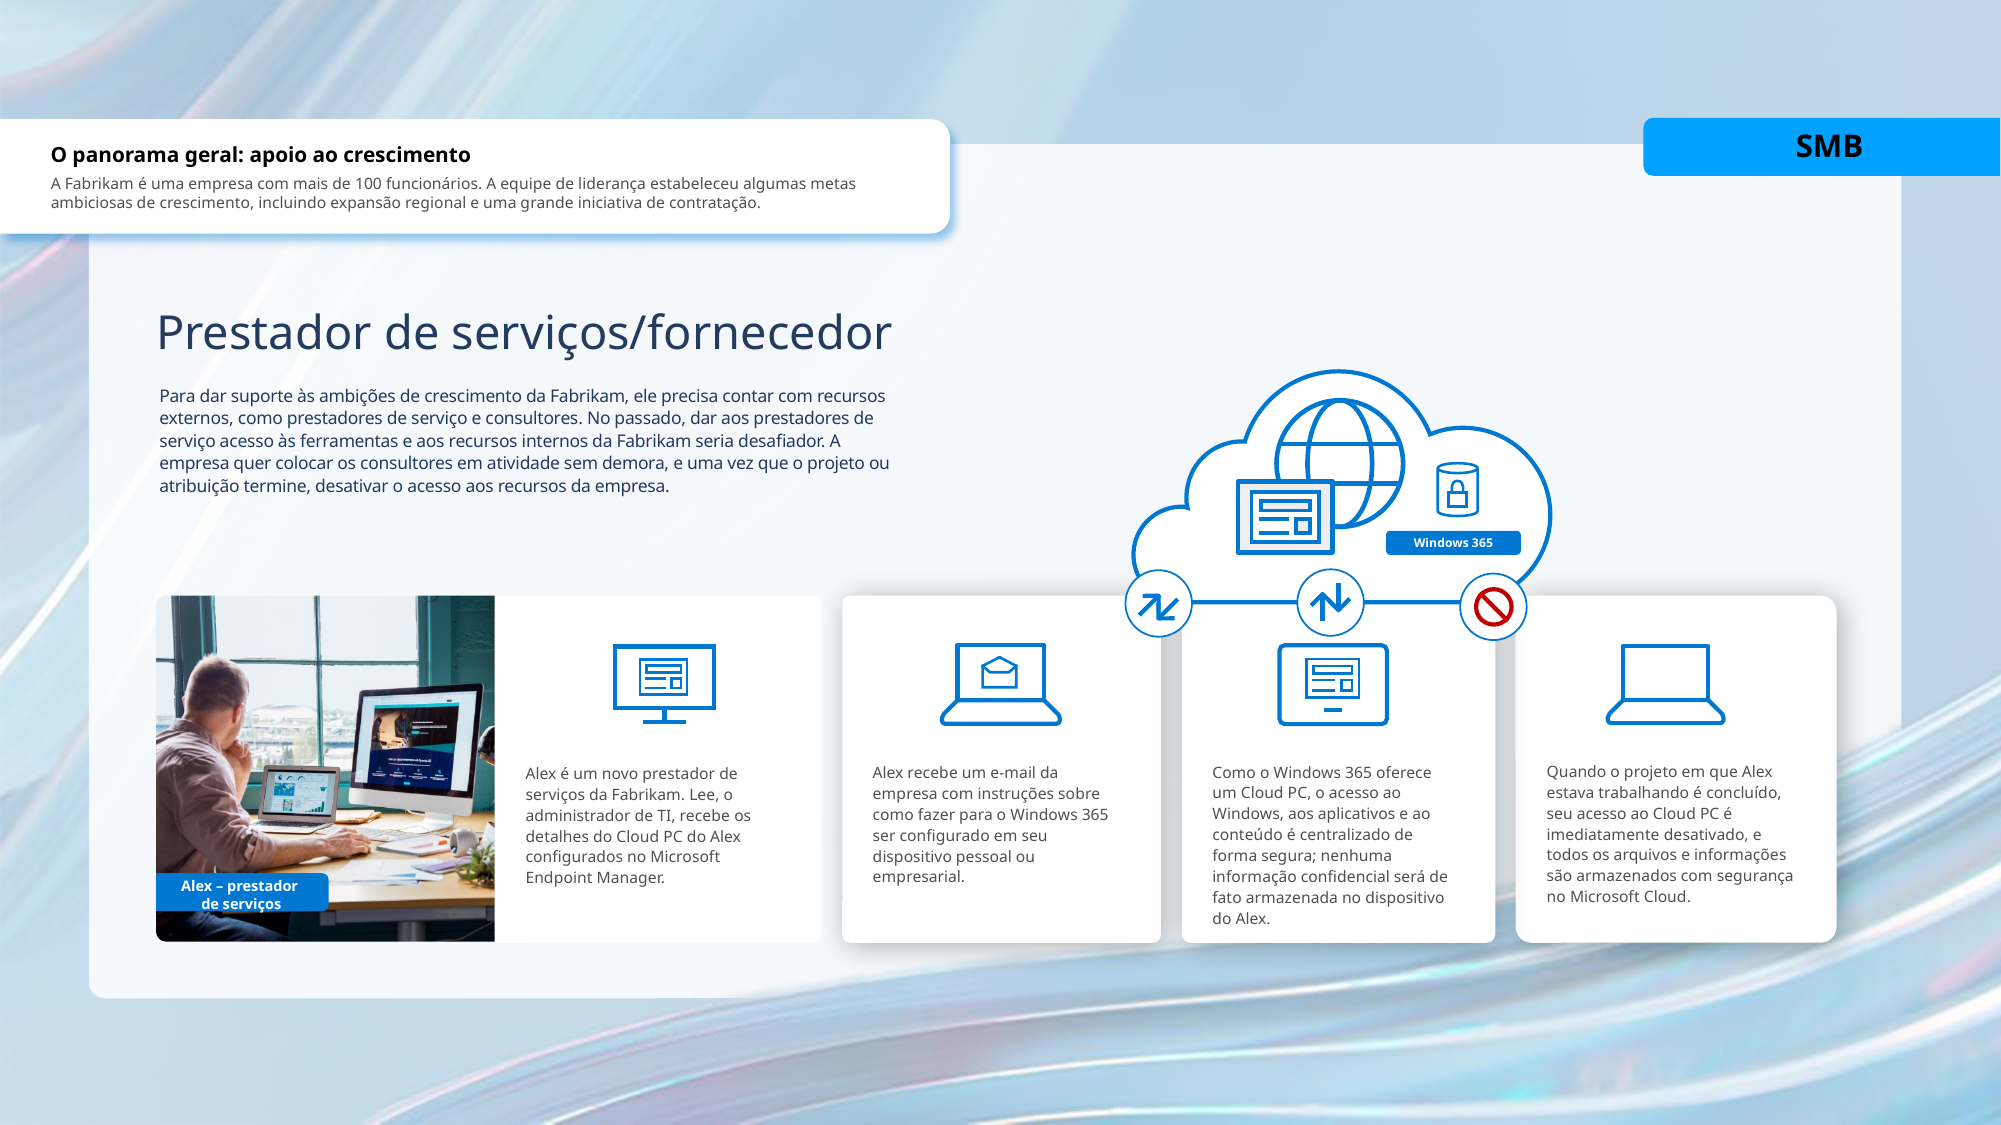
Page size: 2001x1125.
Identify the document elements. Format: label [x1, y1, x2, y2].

text_box [1643, 117, 2000, 177]
text_box [1237, 481, 1333, 553]
text_box [155, 595, 822, 943]
picture [0, 0, 2001, 1125]
